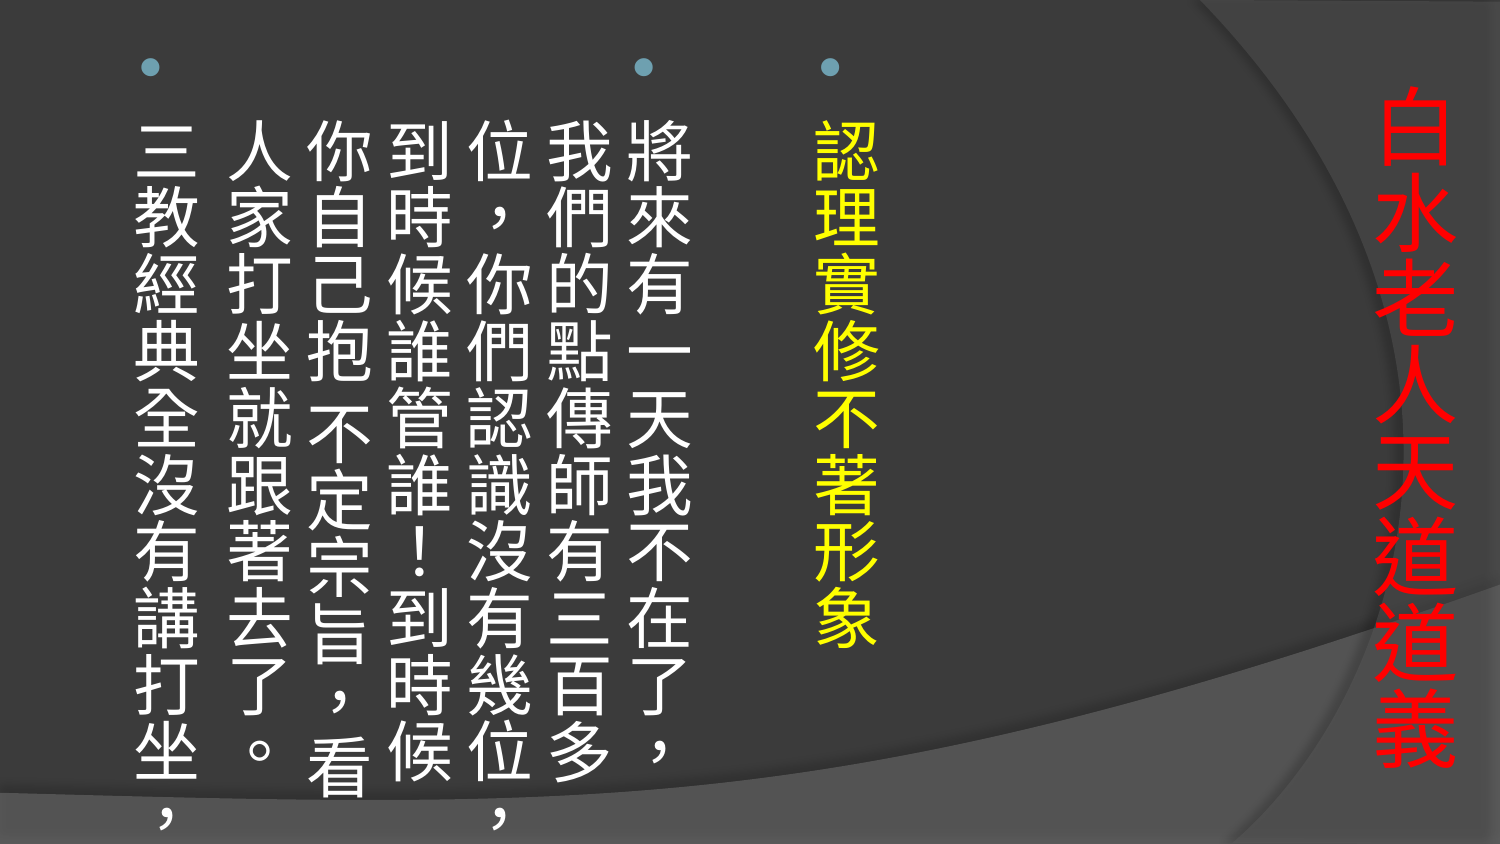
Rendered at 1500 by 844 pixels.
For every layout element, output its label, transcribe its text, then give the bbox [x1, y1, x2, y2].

list 認理實修不著形象 將來有一天我不在了，我們的點傳師有三百多位，你們認識沒有幾位，到時候誰管誰！到時候你自己抱 不定宗旨，看人家打坐就跟著去了。 三教經典全沒有講打坐， [29, 33, 1329, 836]
title 白水老人天道道義 [1352, 43, 1473, 812]
